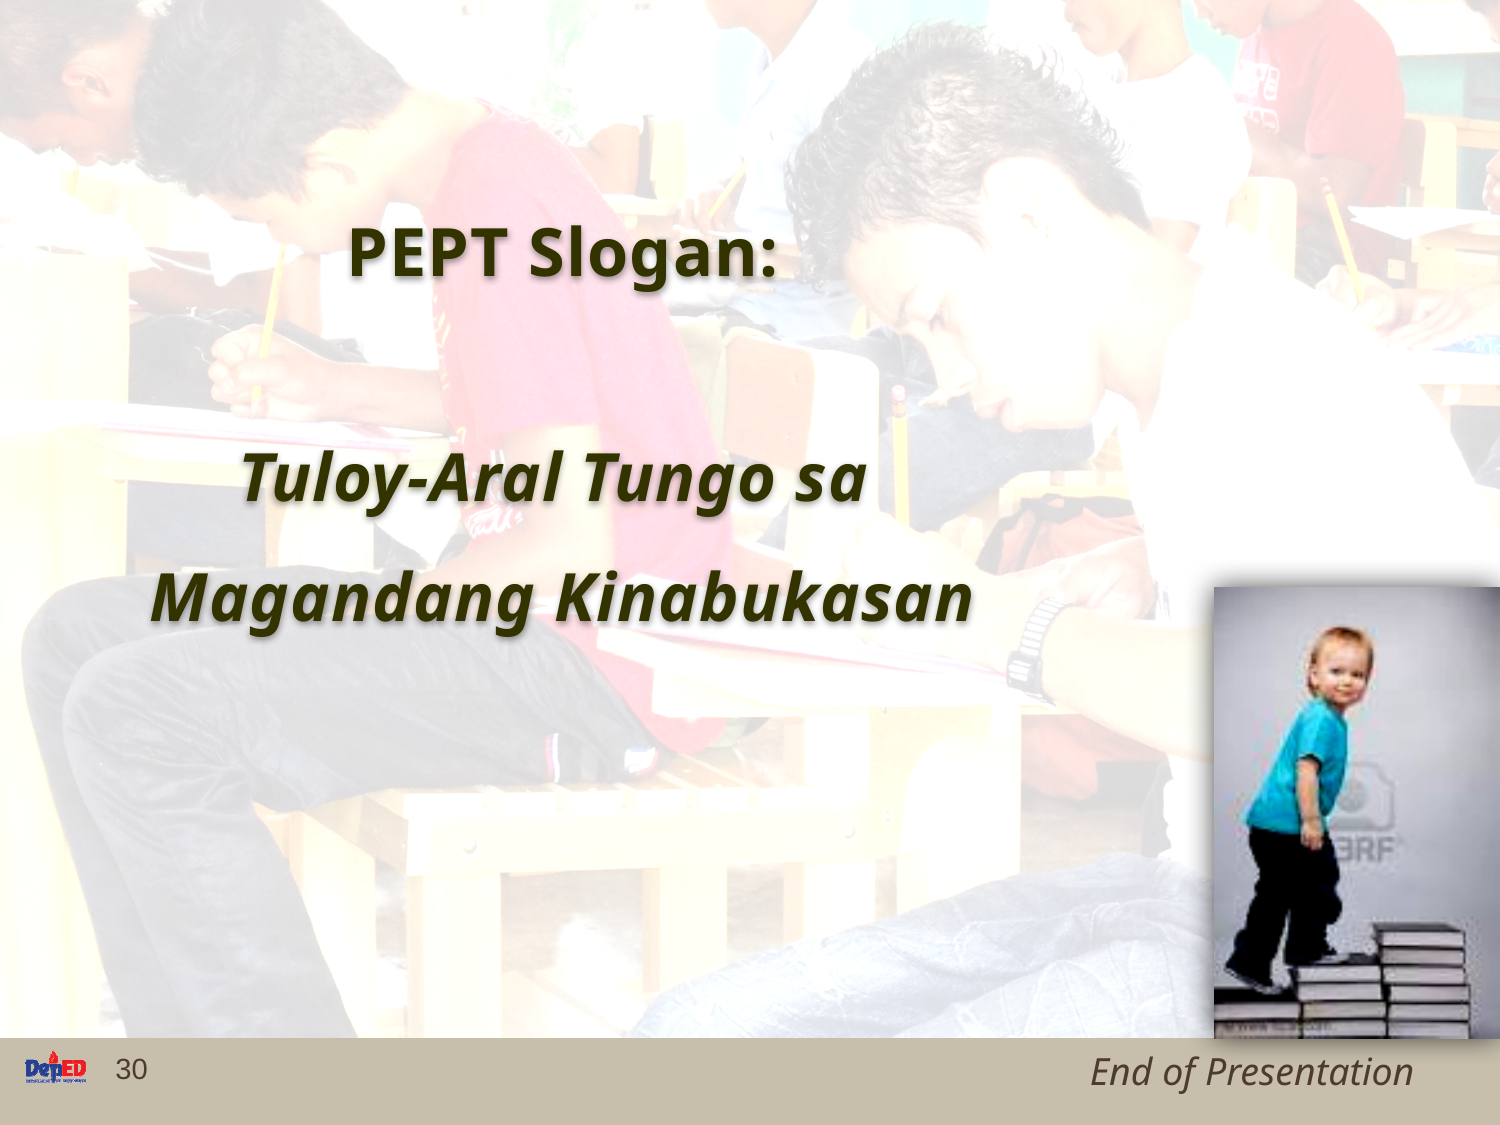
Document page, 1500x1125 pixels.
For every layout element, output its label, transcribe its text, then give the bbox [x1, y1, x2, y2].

title End of Presentation [1074, 1051, 1476, 1101]
picture [0, 0, 1500, 1039]
slide_number 30 [100, 1051, 426, 1103]
picture [24, 1049, 88, 1086]
